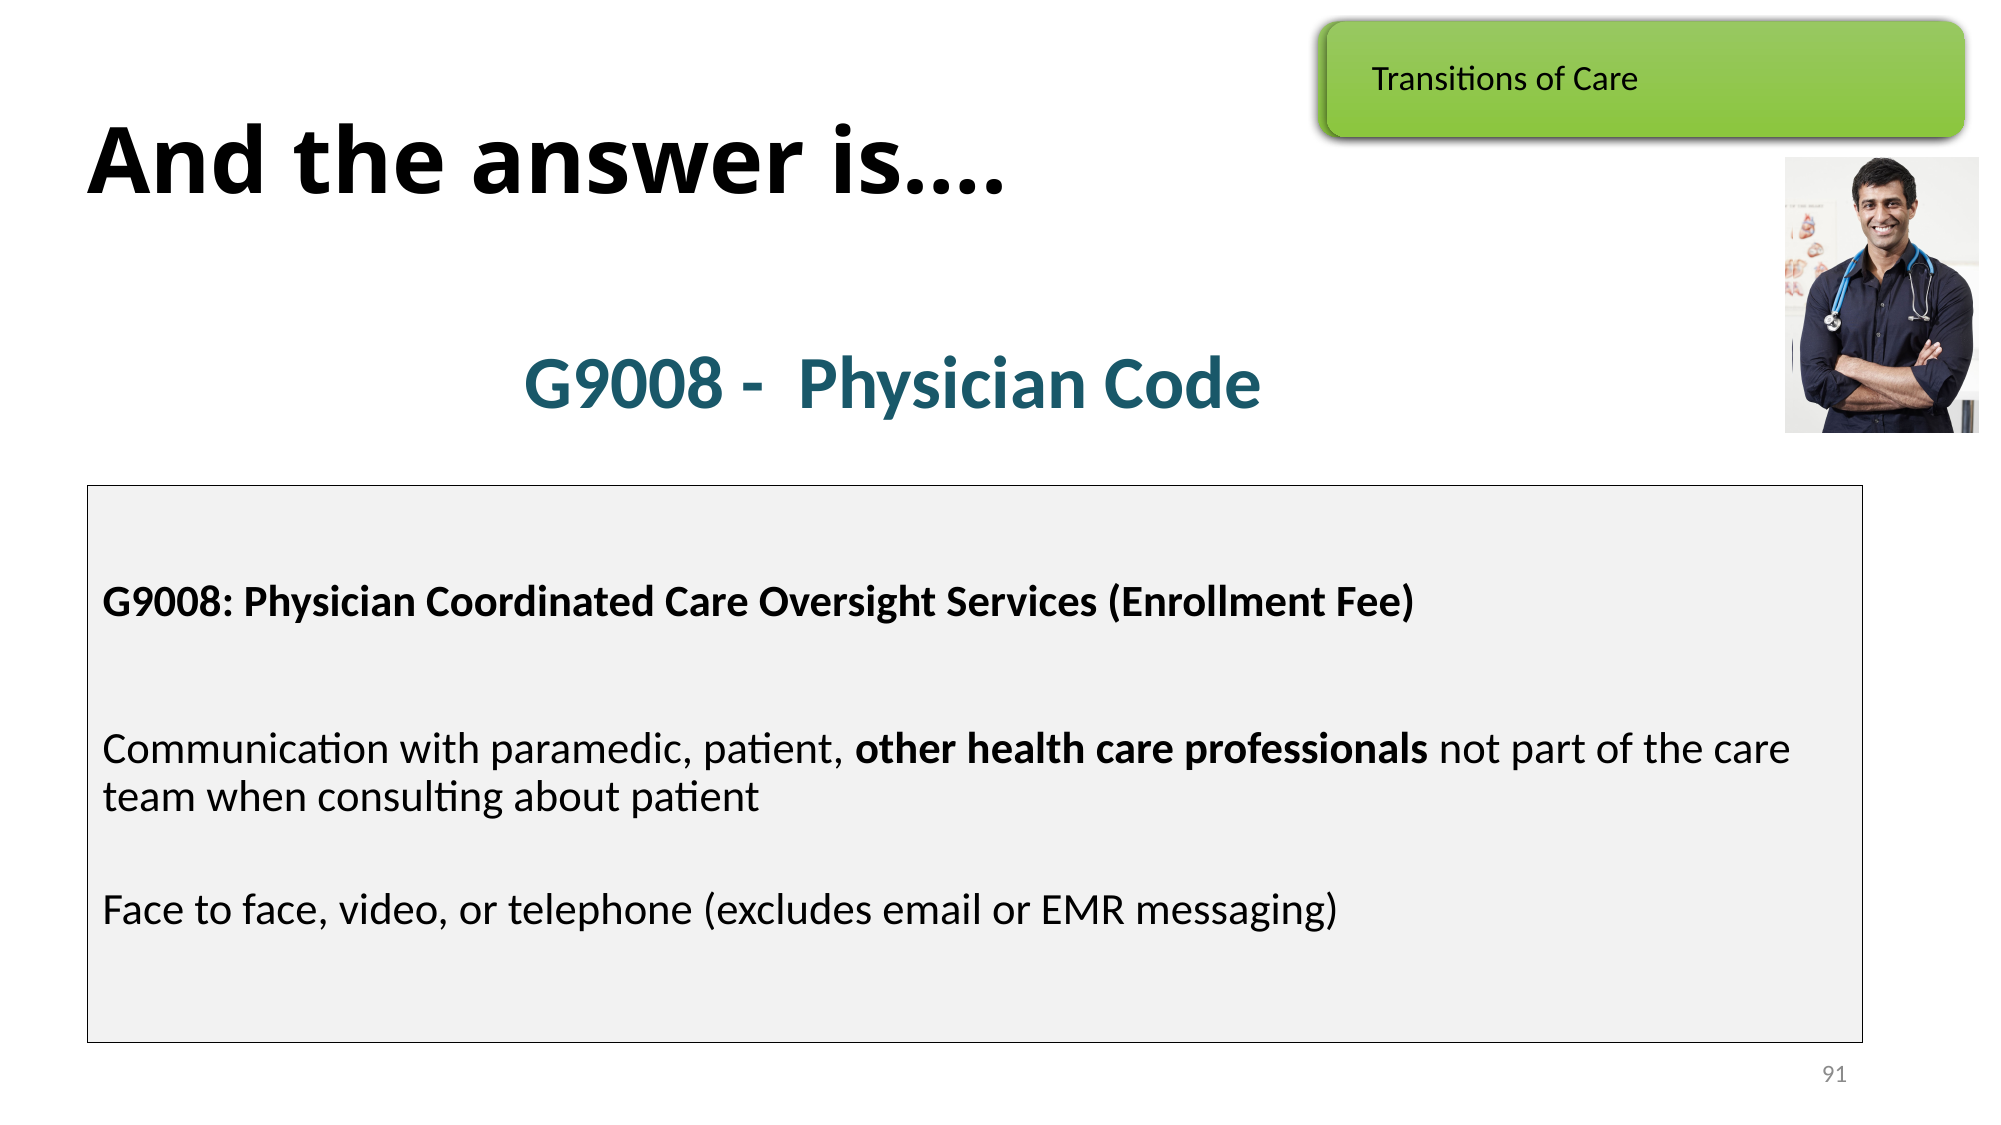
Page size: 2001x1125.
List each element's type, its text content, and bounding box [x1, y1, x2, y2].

picture [1785, 157, 1979, 433]
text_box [1326, 21, 1965, 137]
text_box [1318, 21, 1326, 137]
list G9008 - Physician Code [206, 297, 1599, 433]
slide_number 91 [1412, 1042, 1863, 1103]
list G9008: Physician Coordinated Care Oversight Services (Enrollment Fee) Communication with paramedic, patient, other health care professionals not part of the care team when consulting about patient Face to face, video, or telephone (excludes email or EMR messaging) [87, 485, 1863, 1043]
title And the answer is…. [72, 68, 1798, 260]
